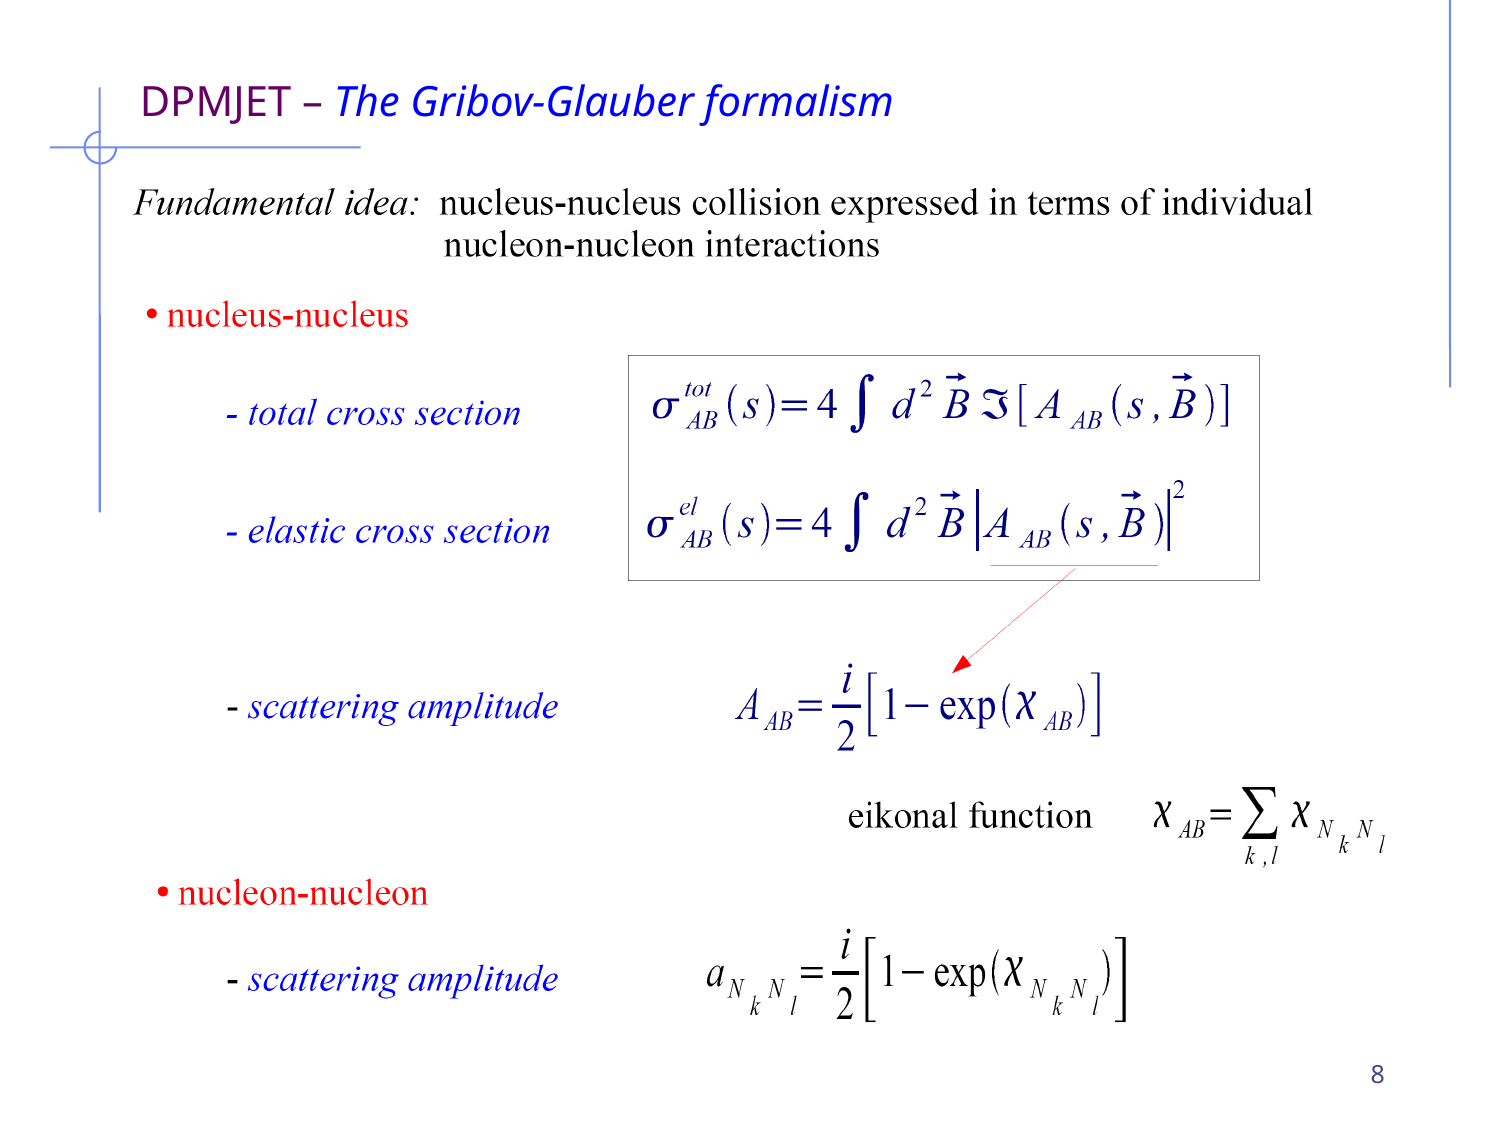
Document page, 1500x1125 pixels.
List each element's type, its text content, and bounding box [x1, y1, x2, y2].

picture [124, 174, 1426, 1038]
slide_number 8 [1137, 1049, 1401, 1101]
text_box DPMJET – The Gribov-Glauber formalism [124, 24, 1475, 175]
